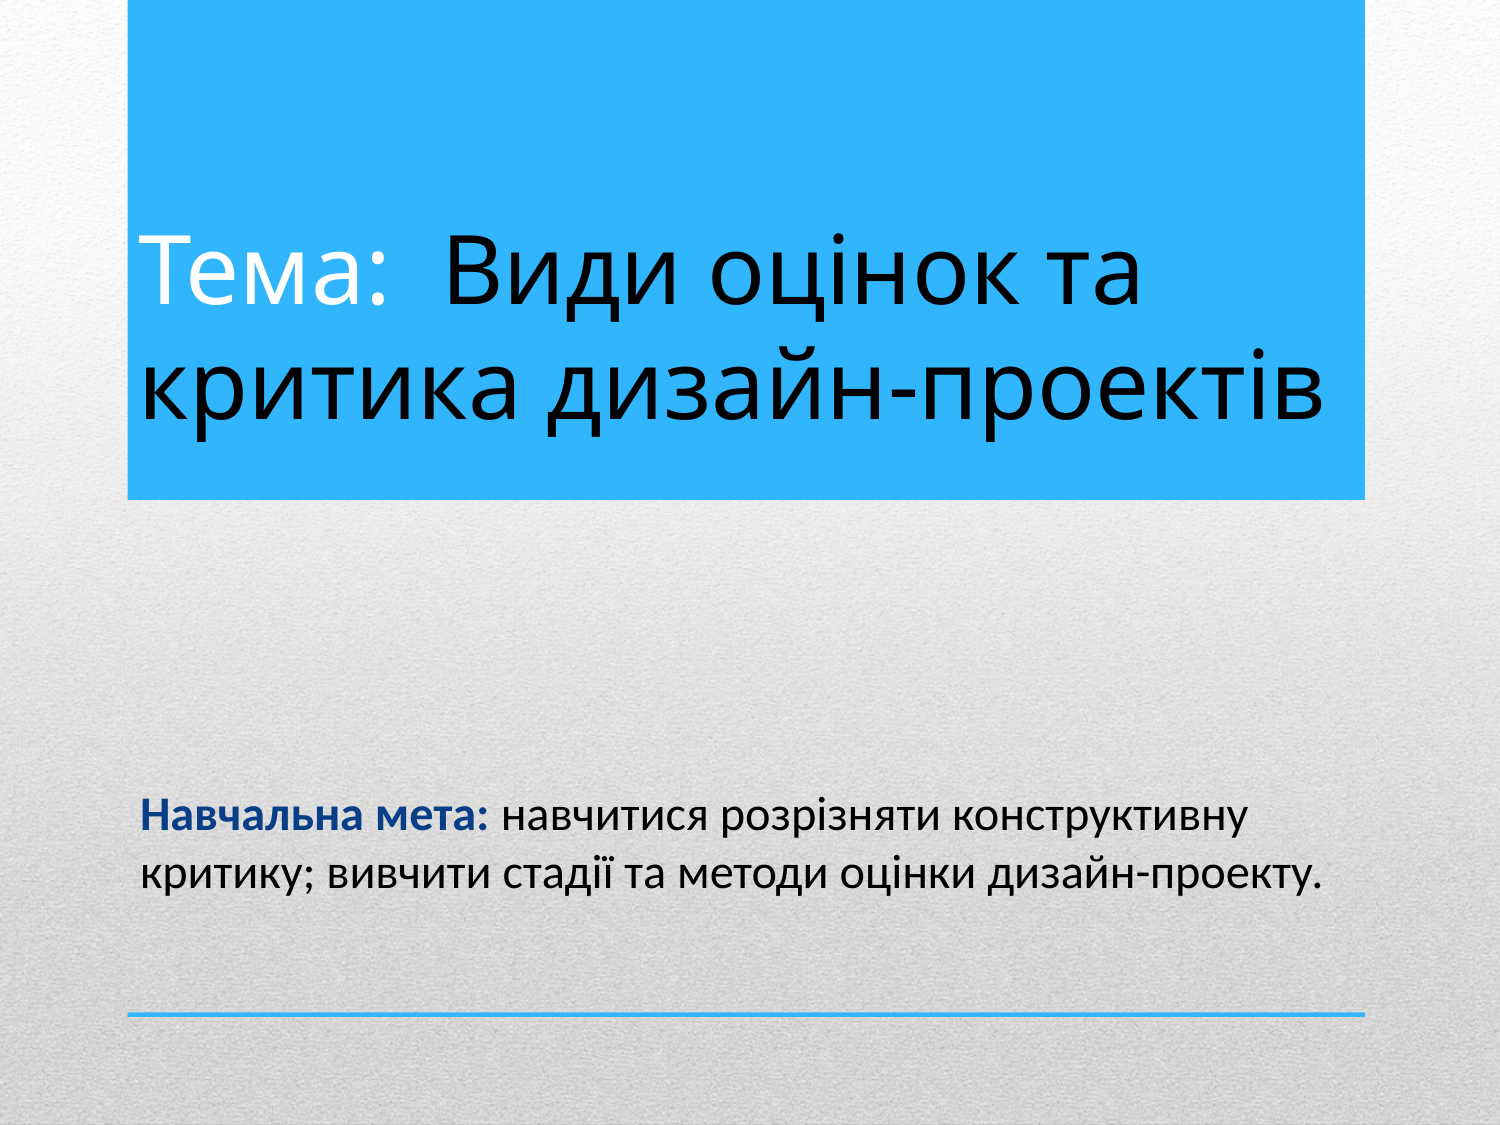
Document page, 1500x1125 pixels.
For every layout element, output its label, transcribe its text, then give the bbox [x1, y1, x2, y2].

title Тема: Види оцінок та критика дизайн-проектів [123, 196, 1362, 447]
subtitle Навчальна мета: навчитися розрізняти конструктивну критику; вивчити стадії та методи оцінки дизайн-проекту. [125, 774, 1400, 938]
